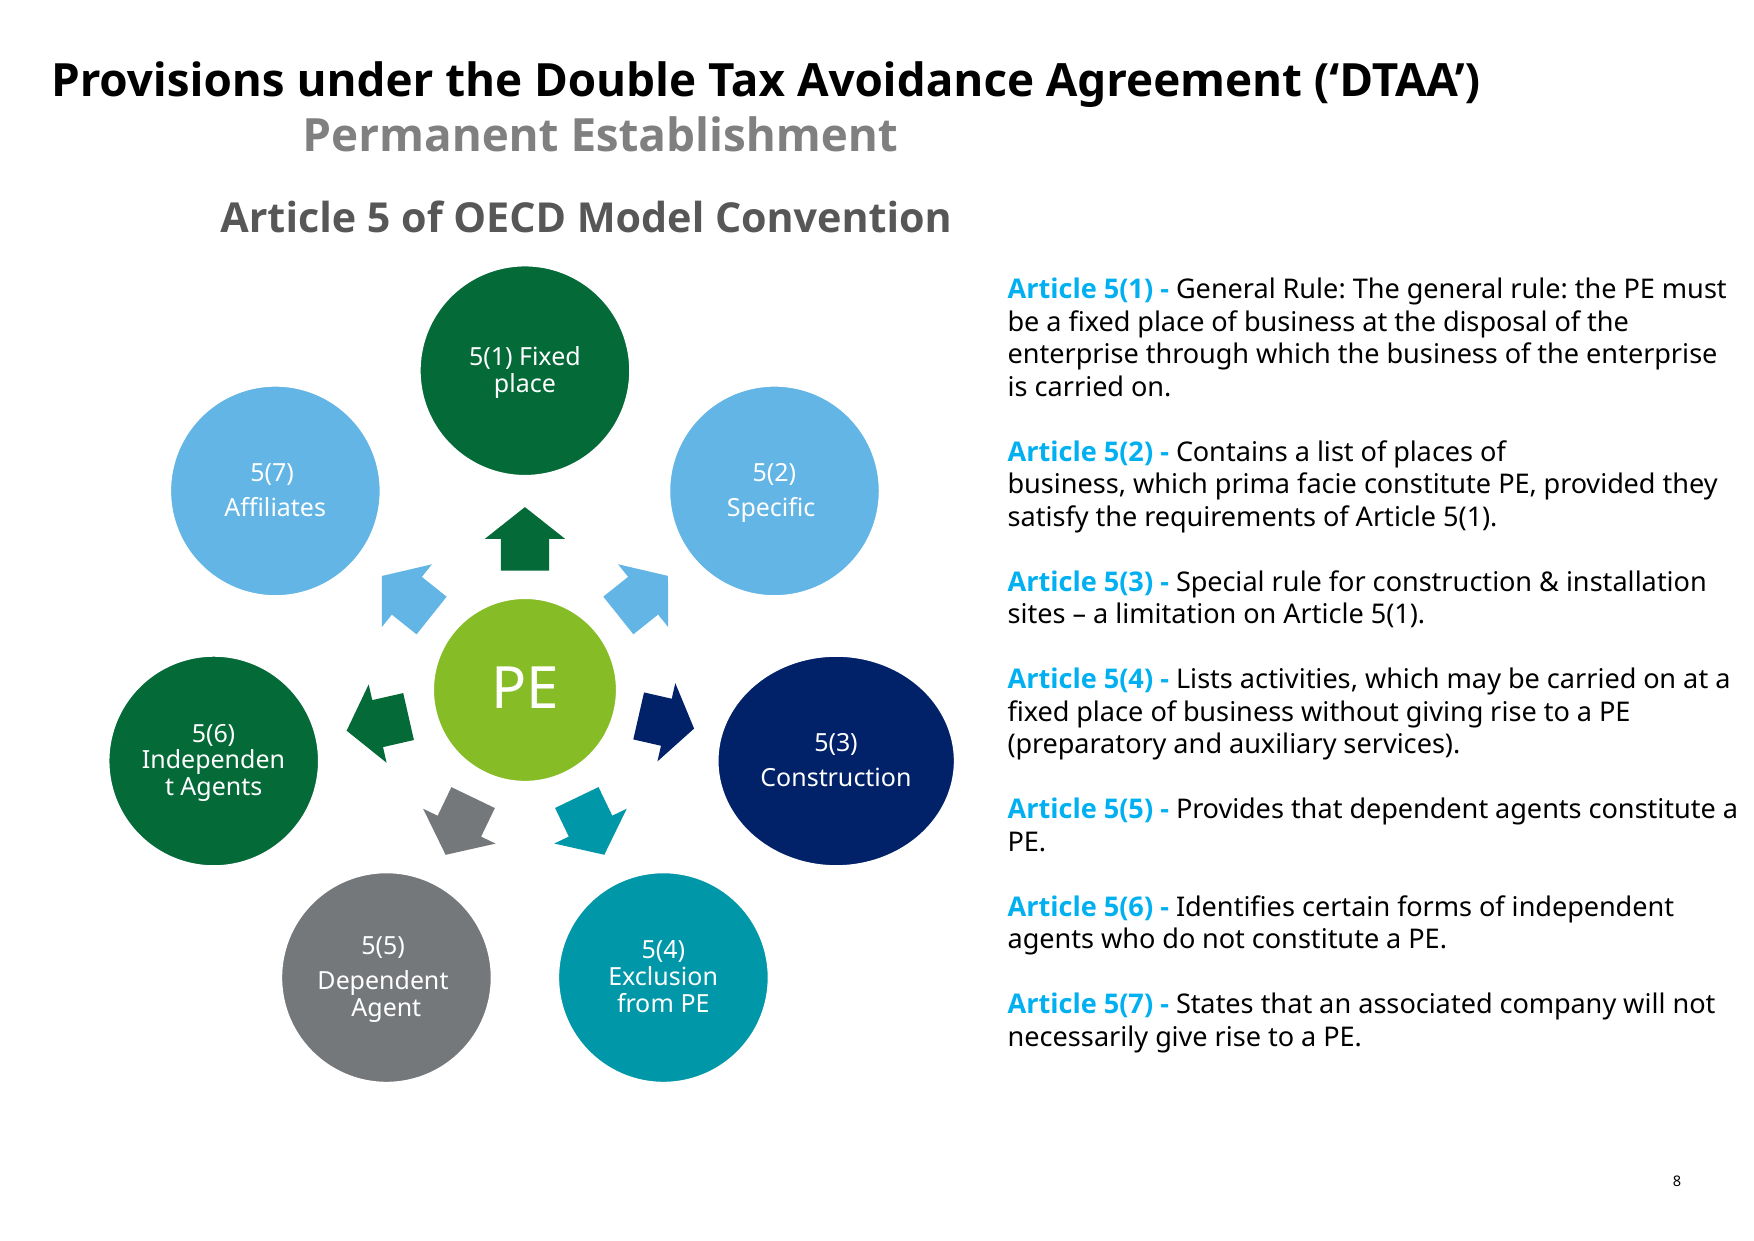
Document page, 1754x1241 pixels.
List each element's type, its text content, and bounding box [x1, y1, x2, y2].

text_box Provisions under the Double Tax Avoidance Agreement (‘DTAA’) Permanent Establishment [51, 50, 1710, 170]
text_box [77, 263, 986, 1085]
list Article 5 of OECD Model Convention [220, 191, 1738, 301]
list Article 5(1) - General Rule: The general rule: the PE must be a fixed place of business at the disposal of the enterprise through which the business of the enterprise is carried on. Article 5(2) - Contains a list of places of business, which prima facie constitute PE, provided they satisfy the requirements of Article 5(1). Article 5(3) - Special rule for construction & installation sites – a limitation on Article 5(1). Article 5(4) - Lists activities, which may be carried on at a fixed place of business without giving rise to a PE (preparatory and auxiliary services). Article 5(5) - Provides that dependent agents constitute a PE. Article 5(6) - Identifies certain forms of independent agents who do not constitute a PE. Article 5(7) - States that an associated company will not necessarily give rise to a PE. [1007, 239, 1739, 1177]
